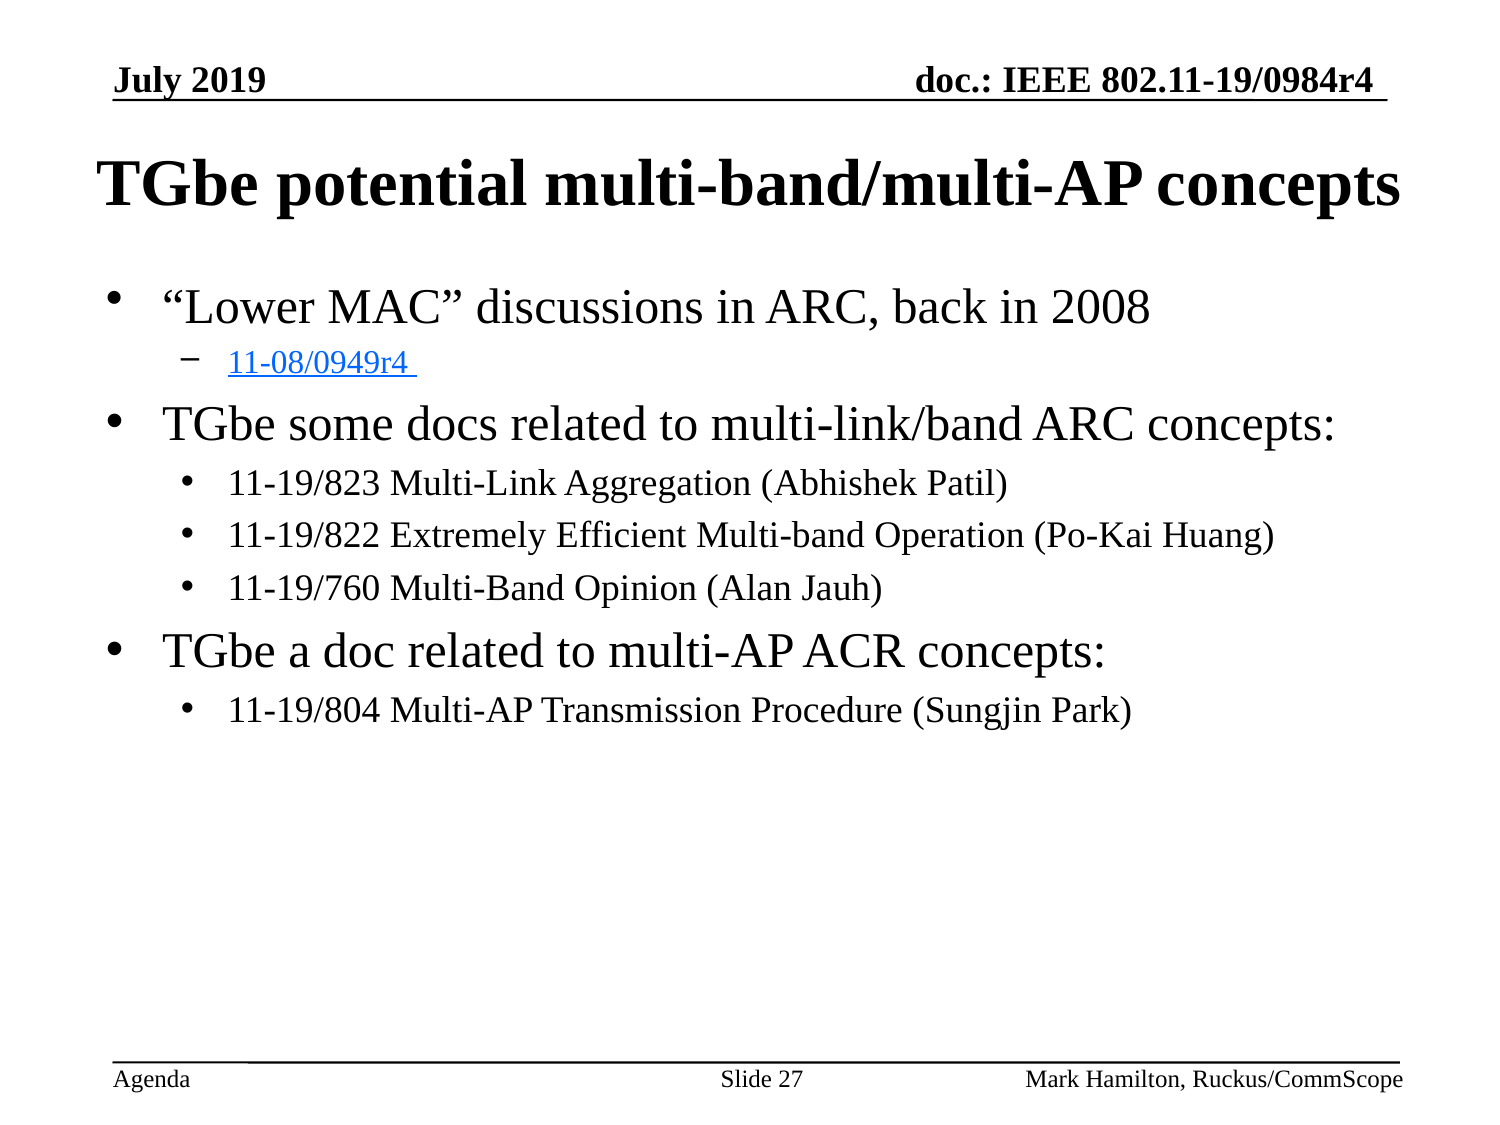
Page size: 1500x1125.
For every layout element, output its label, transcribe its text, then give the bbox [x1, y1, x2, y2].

title TGbe potential multi-band/multi-AP concepts [68, 91, 1432, 266]
list “Lower MAC” discussions in ARC, back in 2008 11-08/0949r4 TGbe some docs related to multi-link/band ARC concepts: 11-19/823 Multi-Link Aggregation (Abhishek Patil) 11-19/822 Extremely Efficient Multi-band Operation (Po-Kai Huang) 11-19/760 Multi-Band Opinion (Alan Jauh) TGbe a doc related to multi-AP ACR concepts: 11-19/804 Multi-AP Transmission Procedure (Sungjin Park) [90, 266, 1410, 879]
